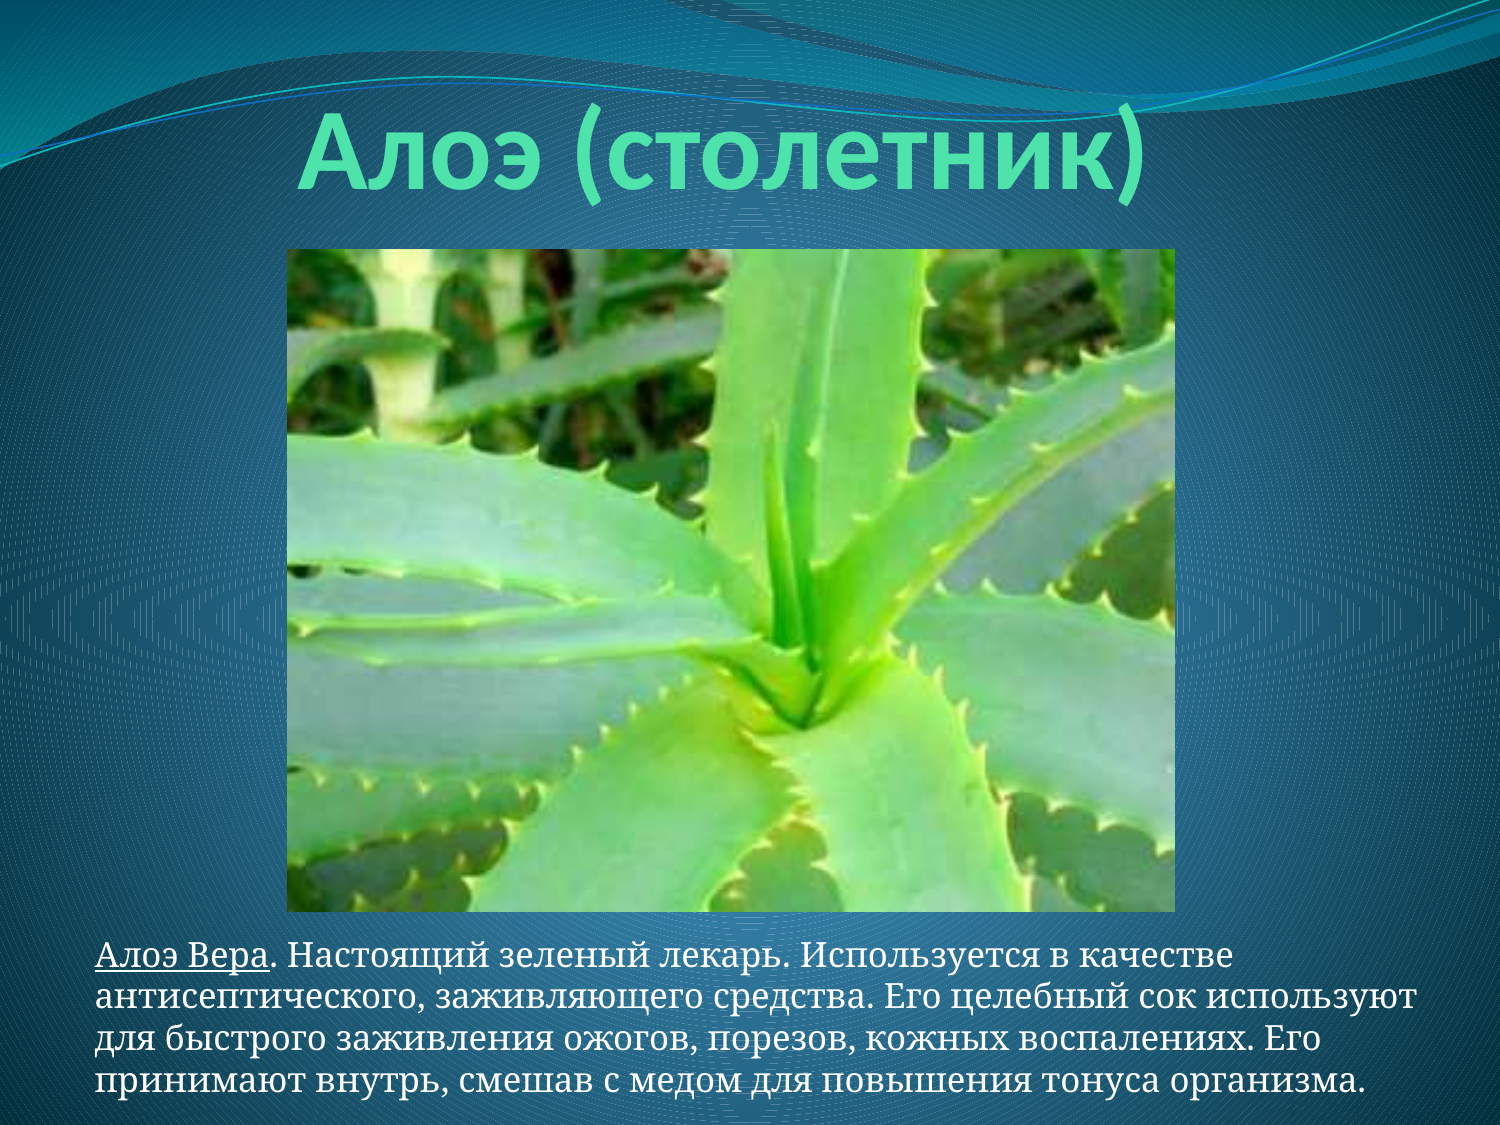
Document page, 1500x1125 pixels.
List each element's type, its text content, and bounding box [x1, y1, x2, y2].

list Алоэ Вера. Настоящий зеленый лекарь. Используется в качестве антисептического, заживляющего средства. Его целебный сок используют для быстрого заживления ожогов, порезов, кожных воспалениях. Его принимают внутрь, смешав с медом для повышения тонуса организма. [86, 924, 1450, 1125]
title Алоэ (столетник) [86, 75, 1362, 213]
picture [287, 249, 1176, 913]
